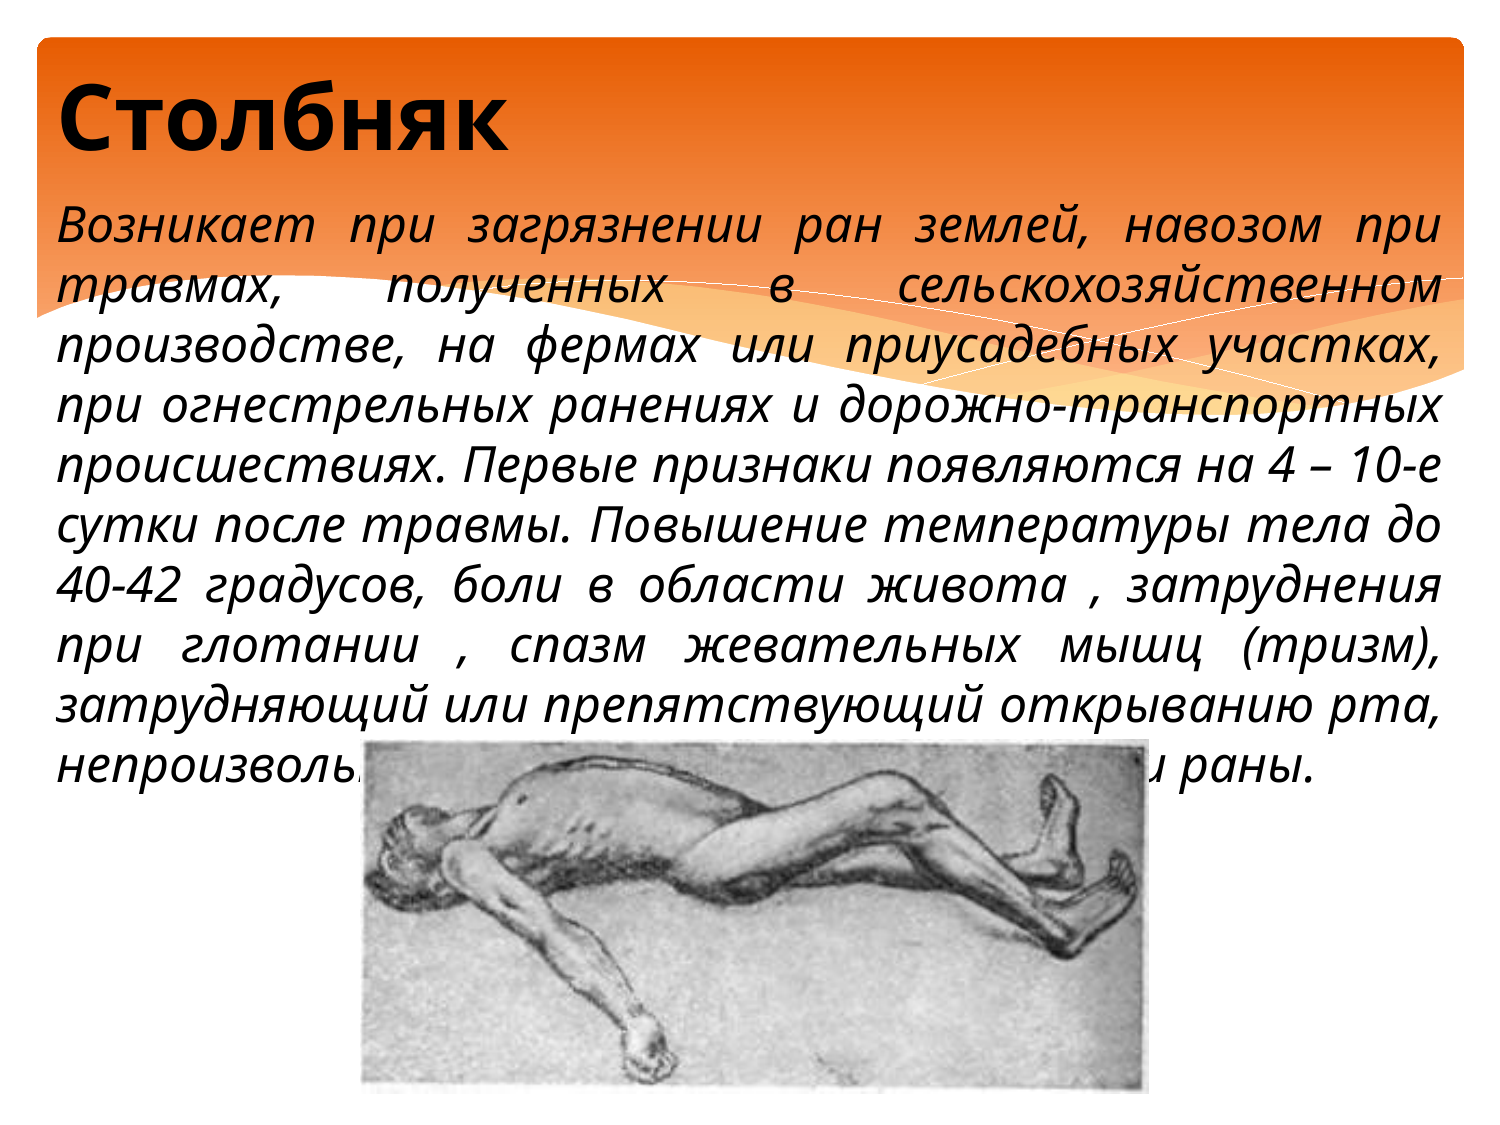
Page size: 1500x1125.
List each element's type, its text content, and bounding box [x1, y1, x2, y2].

picture [359, 739, 1150, 1095]
list Возникает при загрязнении ран землей, навозом при травмах, полученных в сельскохозяйственном производстве, на фермах или приусадебных участках, при огнестрельных ранениях и дорожно-транспортных происшествиях. Первые признаки появляются на 4 – 10-е сутки после травмы. Повышение температуры тела до 40-42 градусов, боли в области живота , затруднения при глотании , спазм жевательных мышц (тризм), затрудняющий или препятствующий открыванию рта, непроизвольные сокращения мышц в области раны. [41, 184, 1459, 982]
title Столбняк [41, 30, 1392, 197]
